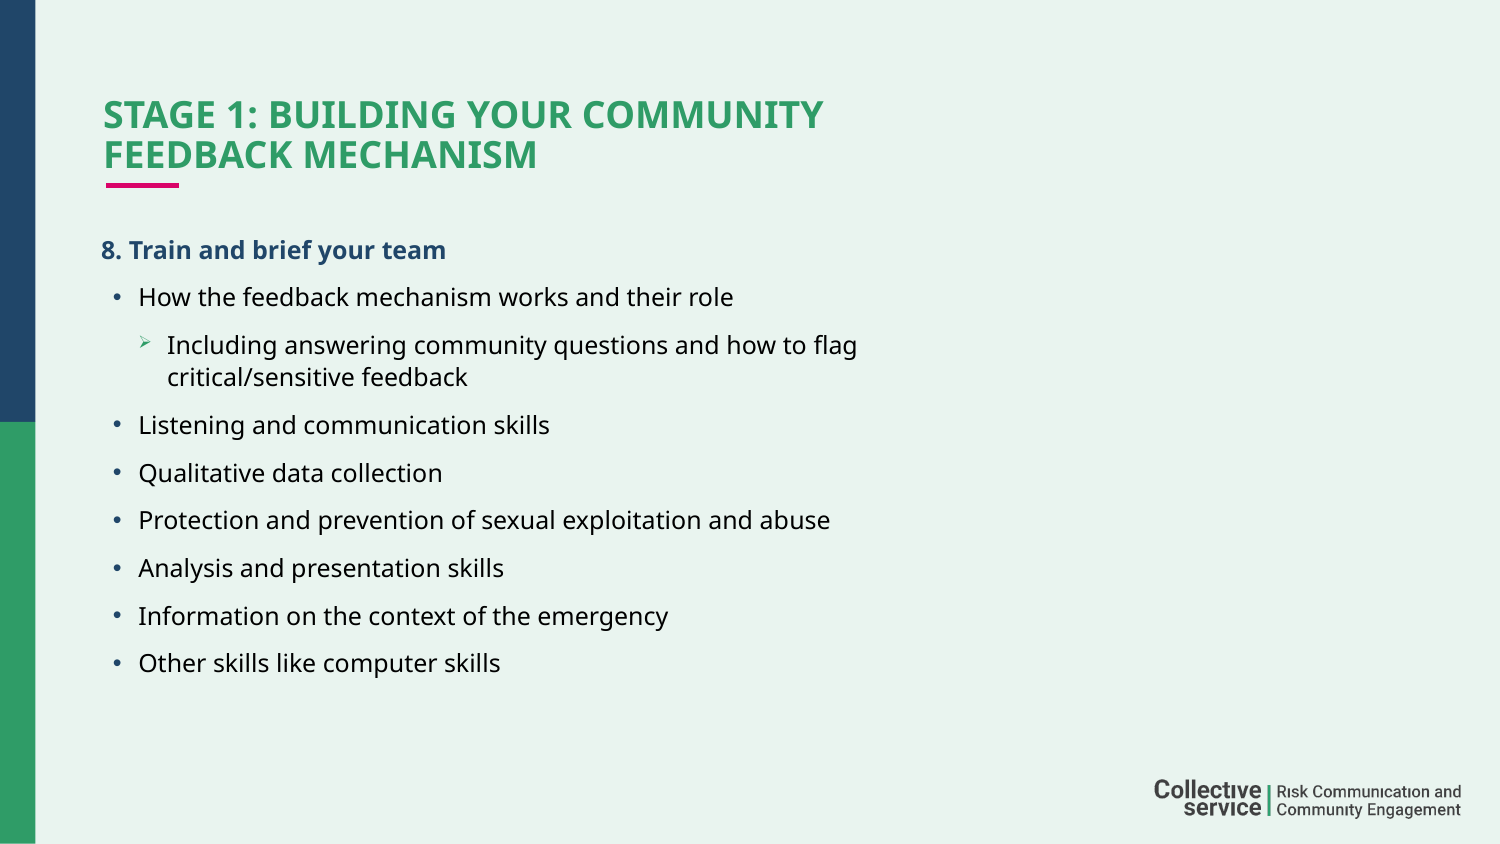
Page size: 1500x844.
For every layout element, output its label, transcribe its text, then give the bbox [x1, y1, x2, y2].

list 8. Train and brief your team How the feedback mechanism works and their role Including answering community questions and how to flag critical/sensitive feedback Listening and communication skills Qualitative data collection Protection and prevention of sexual exploitation and abuse Analysis and presentation skills Information on the context of the emergency Other skills like computer skills [86, 224, 1015, 733]
picture [1139, 774, 1470, 826]
title STAGE 1: Building your community feedback mechanism [103, 88, 1397, 227]
